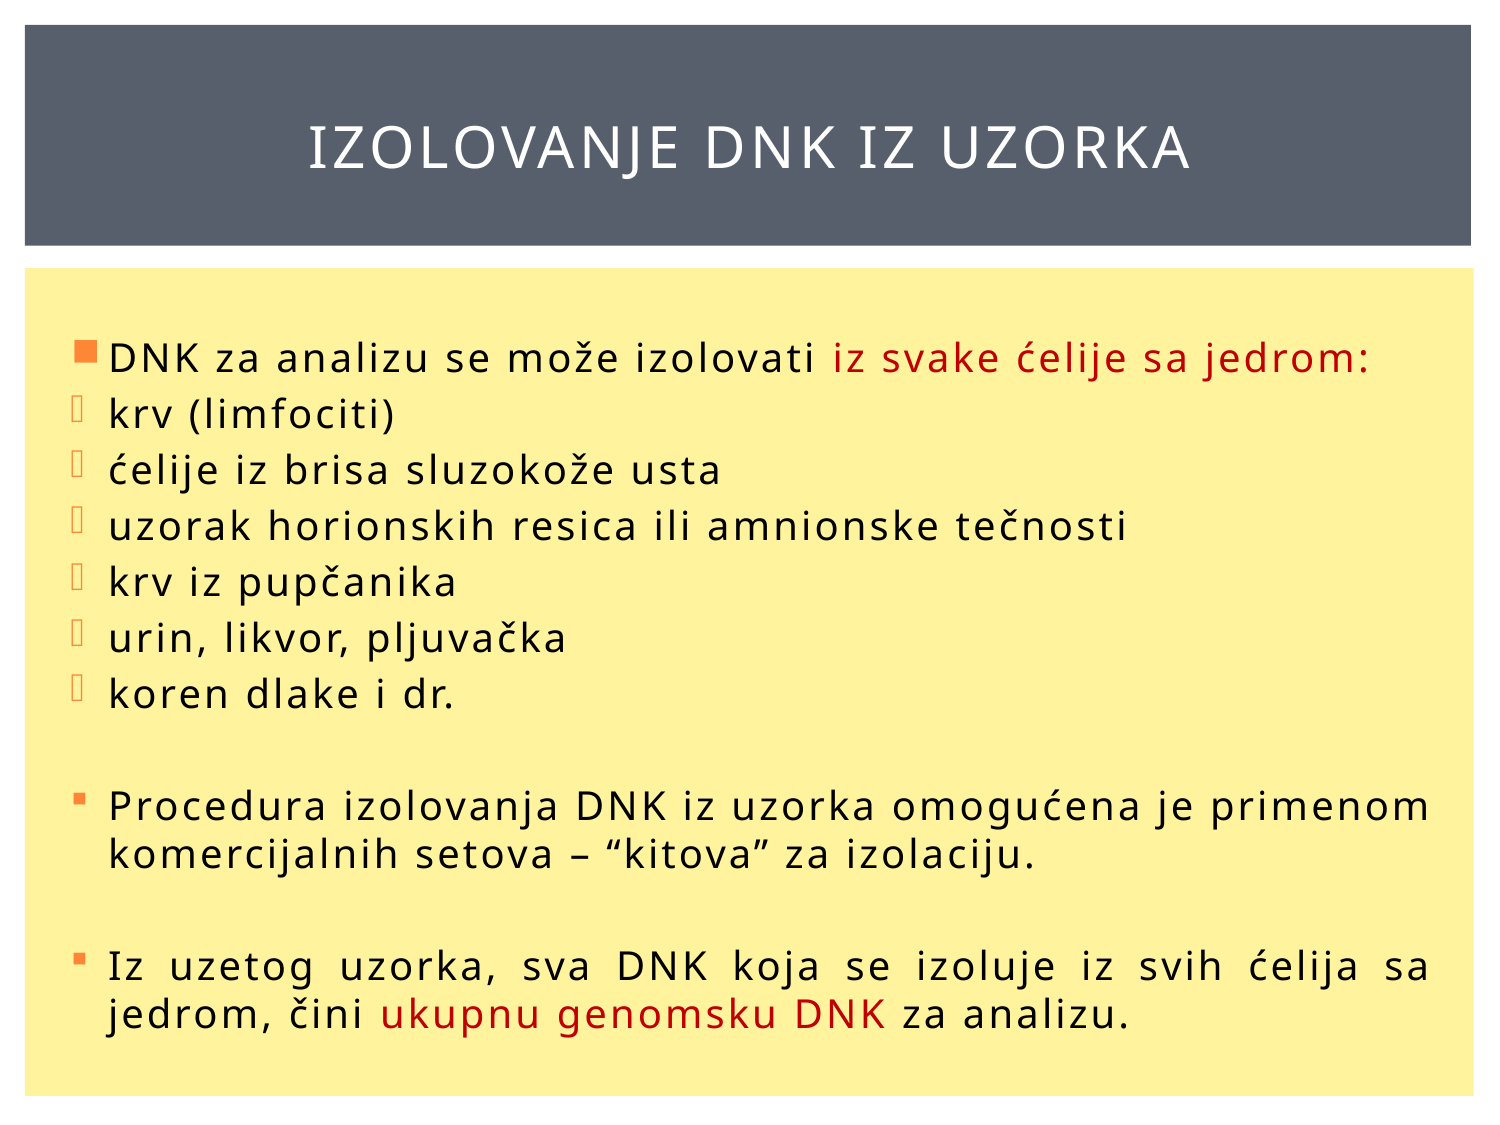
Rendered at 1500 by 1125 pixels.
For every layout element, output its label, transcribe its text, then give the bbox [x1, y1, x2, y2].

list DNK za analizu se može izolovati iz svake ćelije sa jedrom: krv (limfociti) ćelije iz brisa sluzokože usta uzorak horionskih resica ili amnionske tečnosti krv iz pupčanika urin, likvor, pljuvačka koren dlake i dr. Procedura izolovanja DNK iz uzorka omogućena je primenom komercijalnih setova – “kitova” za izolaciju. Iz uzetog uzorka, sva DNK koja se izoluje iz svih ćelija sa jedrom, čini ukupnu genomsku DNK za analizu. [50, 324, 1450, 1048]
title Izolovanje DNK iz uzorka [62, 58, 1438, 232]
